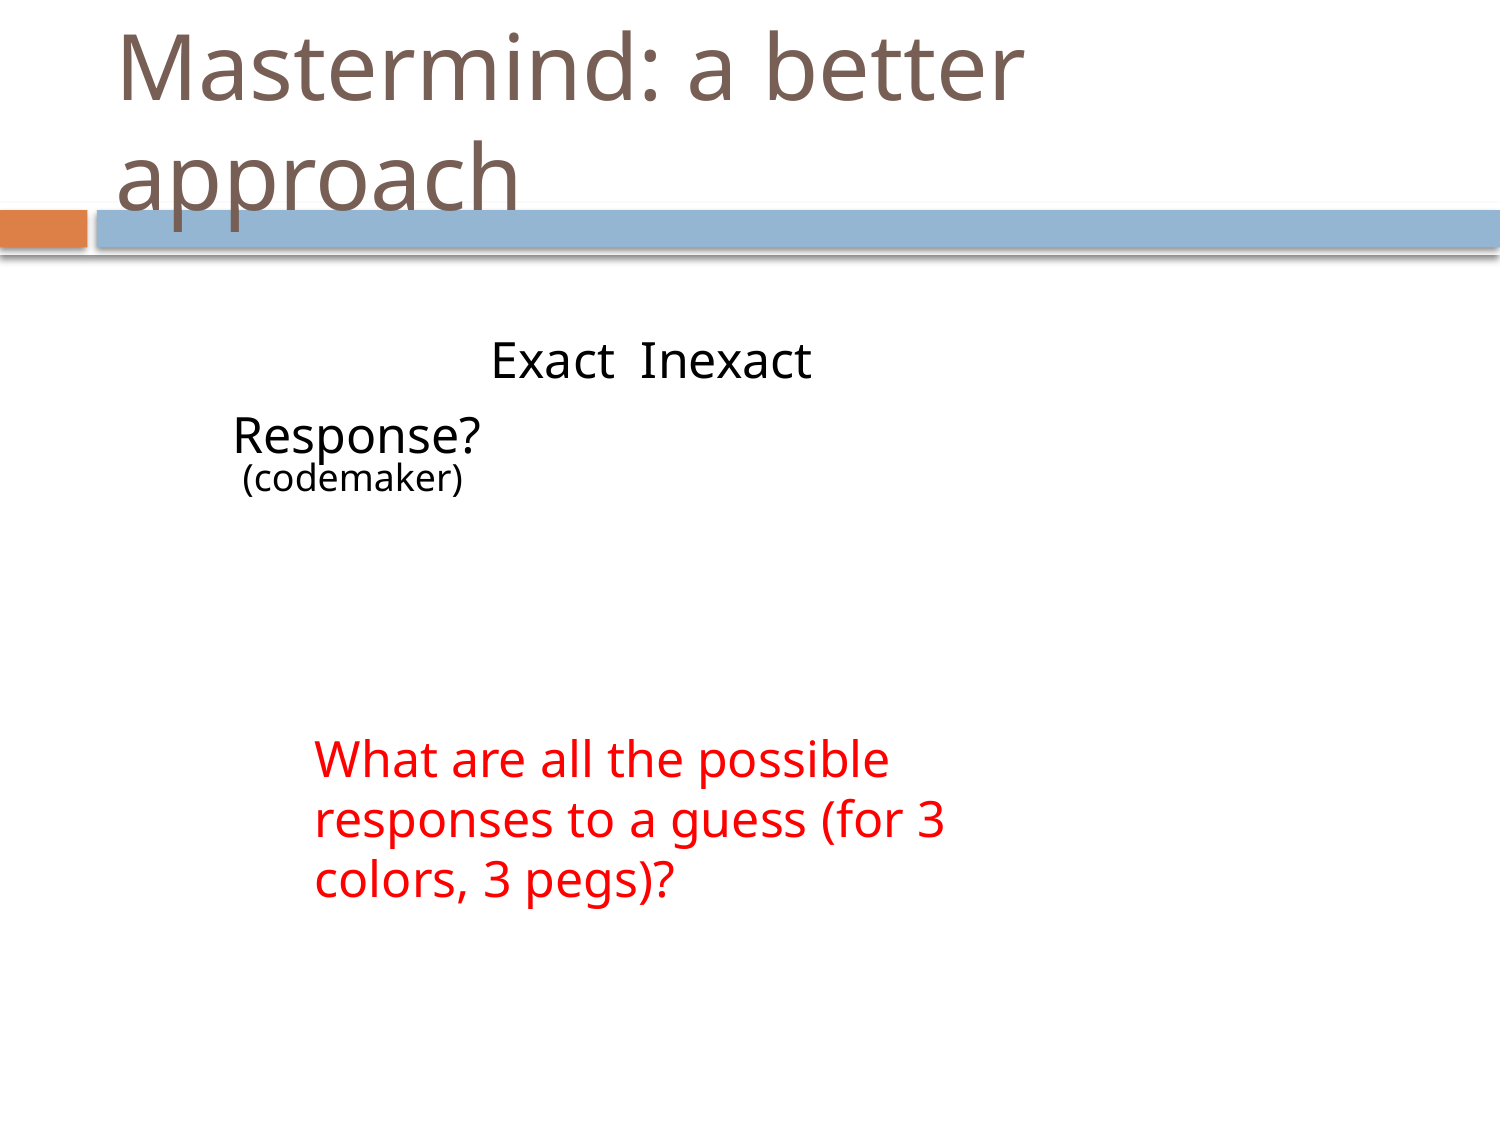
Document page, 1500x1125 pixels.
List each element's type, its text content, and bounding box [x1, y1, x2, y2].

text_box What are all the possible responses to a guess (for 3 colors, 3 pegs)? [300, 720, 1075, 916]
text_box Response? [217, 396, 497, 472]
text_box Exact Inexact [475, 321, 828, 397]
title Mastermind: a better approach [100, 37, 1438, 200]
text_box (codemaker) [227, 446, 478, 507]
